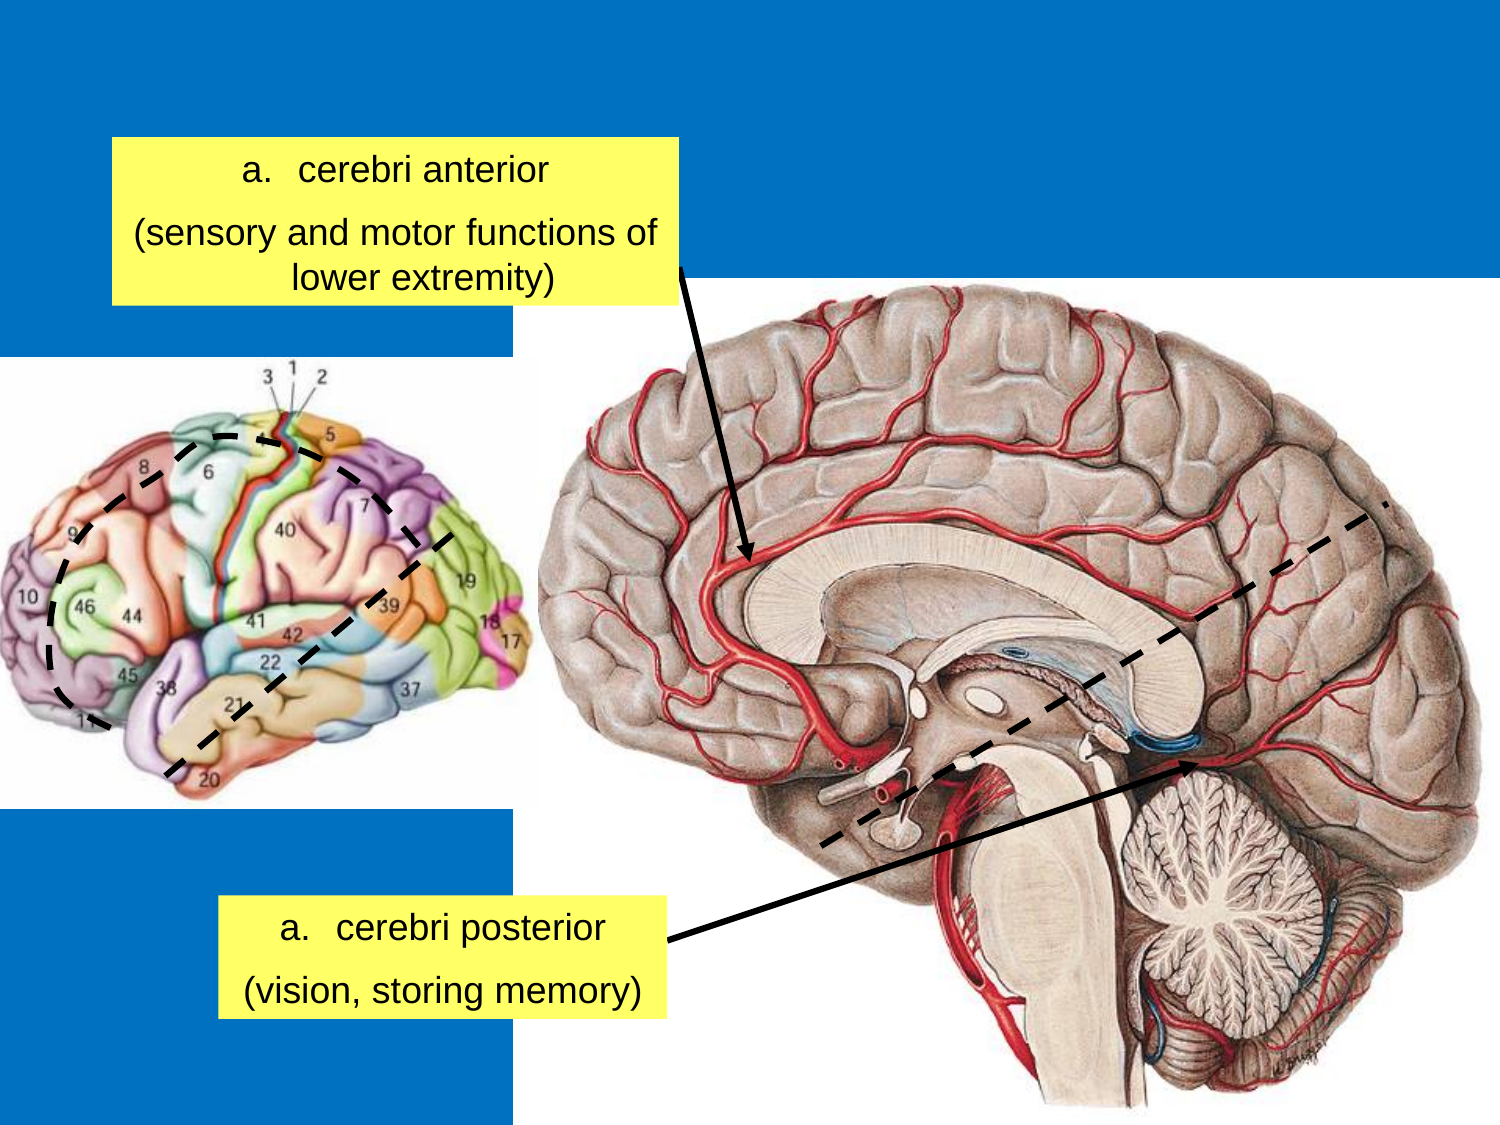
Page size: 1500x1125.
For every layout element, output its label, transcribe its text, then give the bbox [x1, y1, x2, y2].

text_box cerebri posterior (vision, storing memory) [218, 895, 508, 1019]
text_box cerebri anterior (sensory and motor functions of lower extremity) [112, 137, 679, 306]
picture [0, 278, 1500, 1125]
